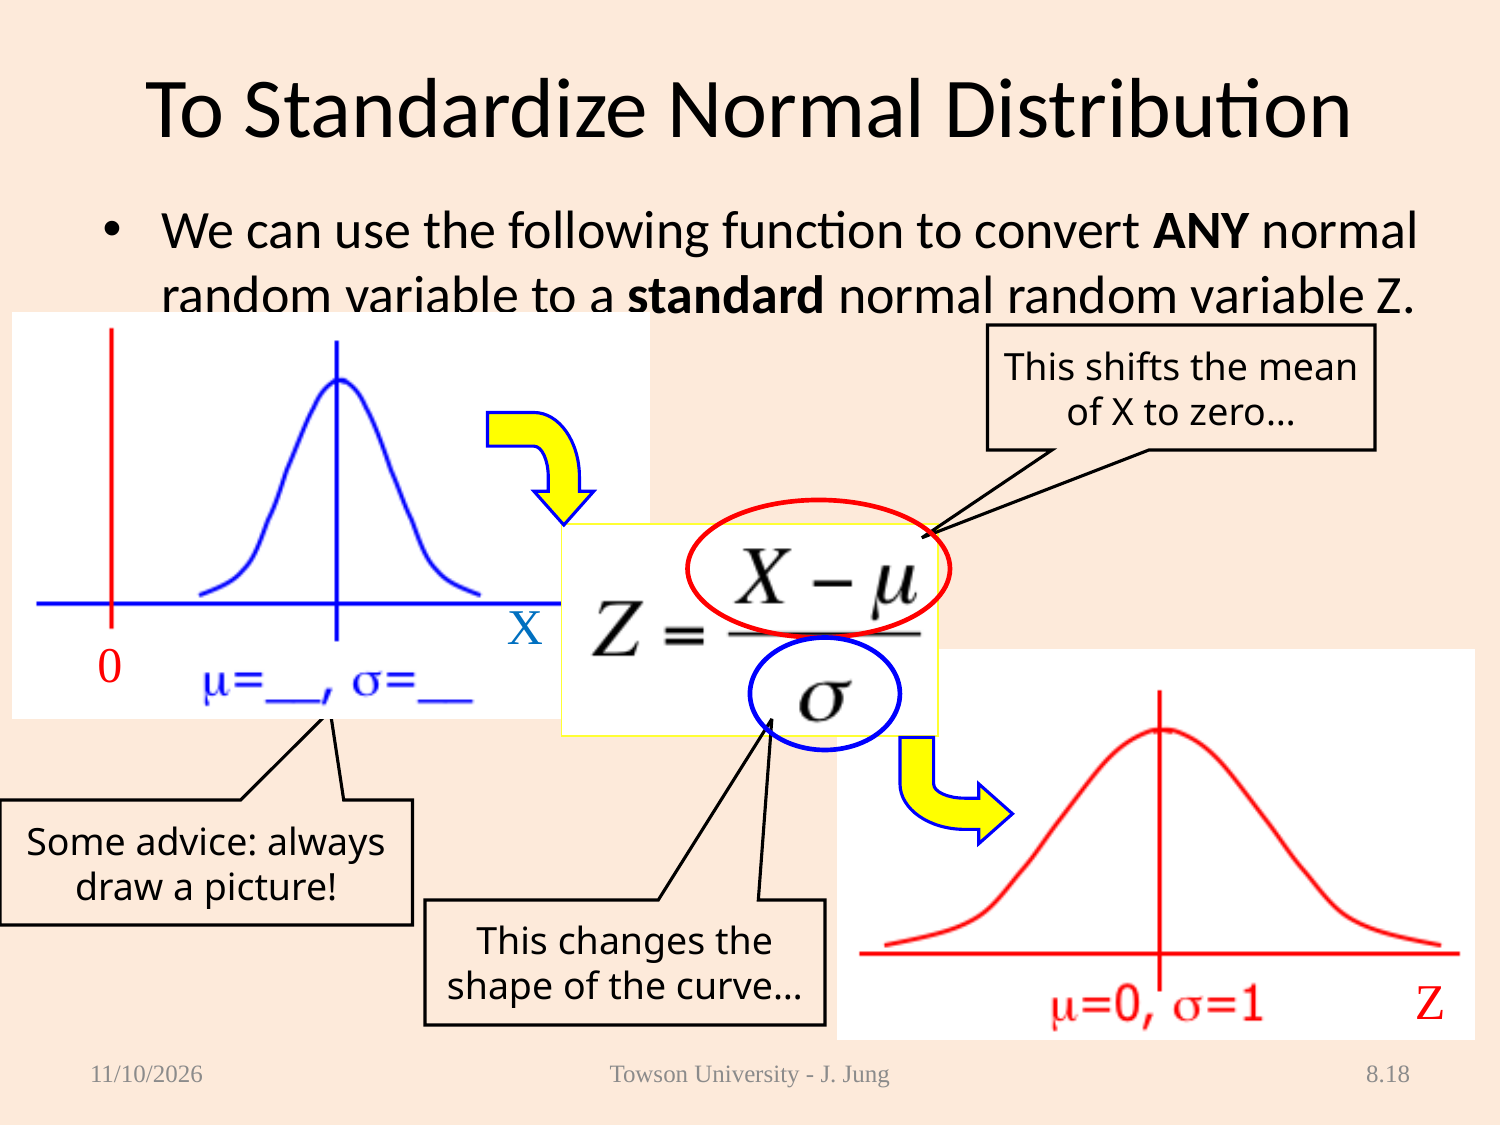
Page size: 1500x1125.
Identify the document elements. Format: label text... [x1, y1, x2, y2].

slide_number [75, 1042, 425, 1103]
text_box [941, 543, 951, 594]
text_box [791, 744, 832, 751]
text_box Some advice: always draw a picture! [0, 727, 413, 926]
text_box [720, 499, 917, 523]
list We can use the following function to convert ANY normal random variable to a standard normal random variable Z. [87, 187, 1438, 338]
title To Standardize Normal Distribution [75, 45, 1425, 163]
text_box This shifts the mean of X to zero… [939, 324, 1375, 531]
footer Towson University - J. Jung [512, 1042, 988, 1103]
slide_number 8.18 [1074, 1049, 1425, 1103]
picture [12, 312, 1476, 1040]
text_box This changes the shape of the curve… [425, 744, 826, 1026]
